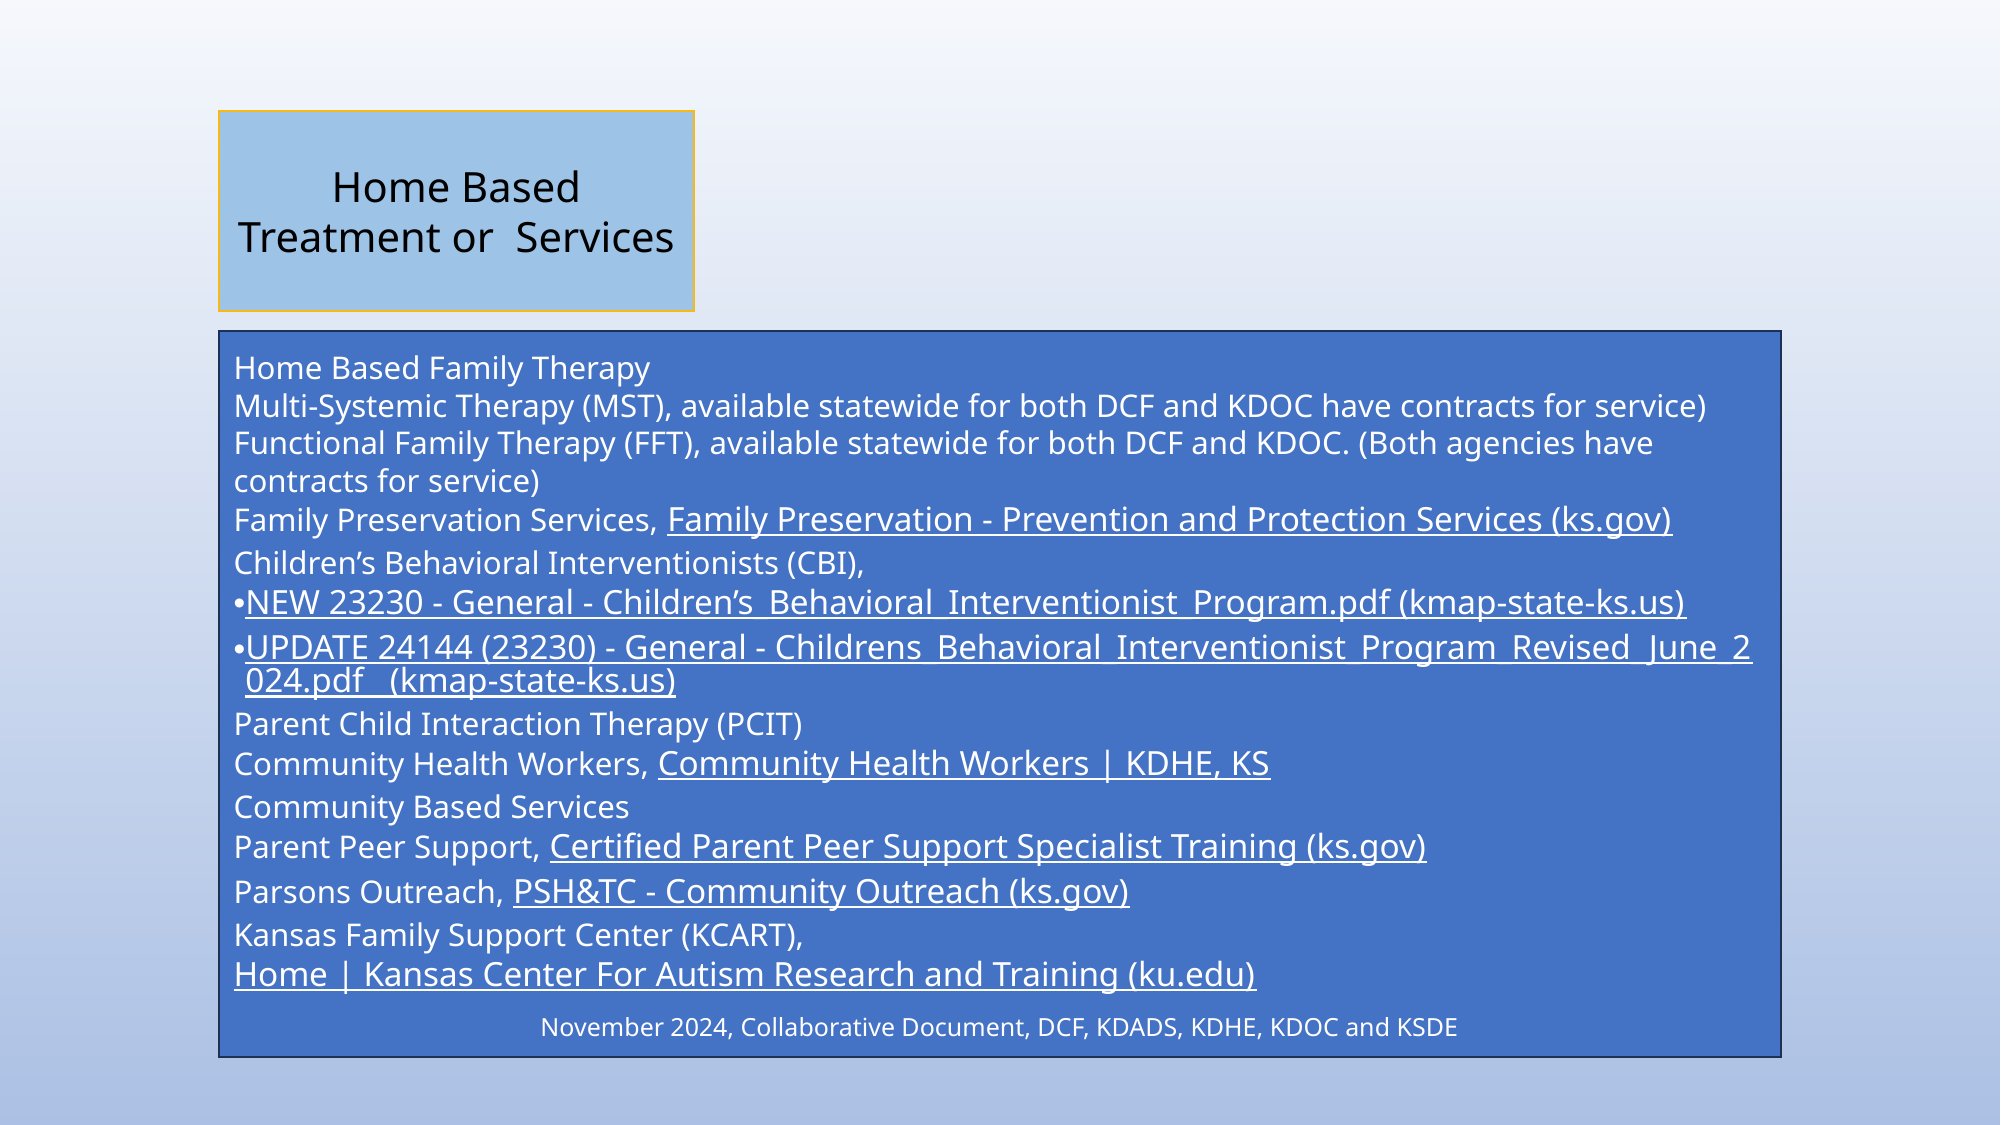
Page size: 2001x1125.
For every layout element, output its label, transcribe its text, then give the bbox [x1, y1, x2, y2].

title Home Based Treatment or Services [218, 110, 695, 312]
footer November 2024, Collaborative Document, DCF, KDADS, KDHE, KDOC and KSDE [521, 996, 1479, 1057]
text_box Home Based Family Therapy Multi-Systemic Therapy (MST), available statewide for both DCF and KDOC have contracts for service) Functional Family Therapy (FFT), available statewide for both DCF and KDOC. (Both agencies have contracts for service) Family Preservation Services, Family Preservation - Prevention and Protection Services (ks.gov) Children’s Behavioral Interventionists (CBI), NEW 23230 - General - Children’s_Behavioral_Interventionist_Program.pdf (kmap-state-ks.us) UPDATE 24144 (23230) - General - Childrens_Behavioral_Interventionist_Program_Revised_June_2024.pdf (kmap-state-ks.us) Parent Child Interaction Therapy (PCIT) Community Health Workers, Community Health Workers | KDHE, KS Community Based Services Parent Peer Support, Certified Parent Peer Support Specialist Training (ks.gov) Parsons Outreach, PSH&TC - Community Outreach (ks.gov) Kansas Family Support Center (KCART), Home | Kansas Center For Autism Research and Training (ku.edu) [218, 330, 1782, 1058]
